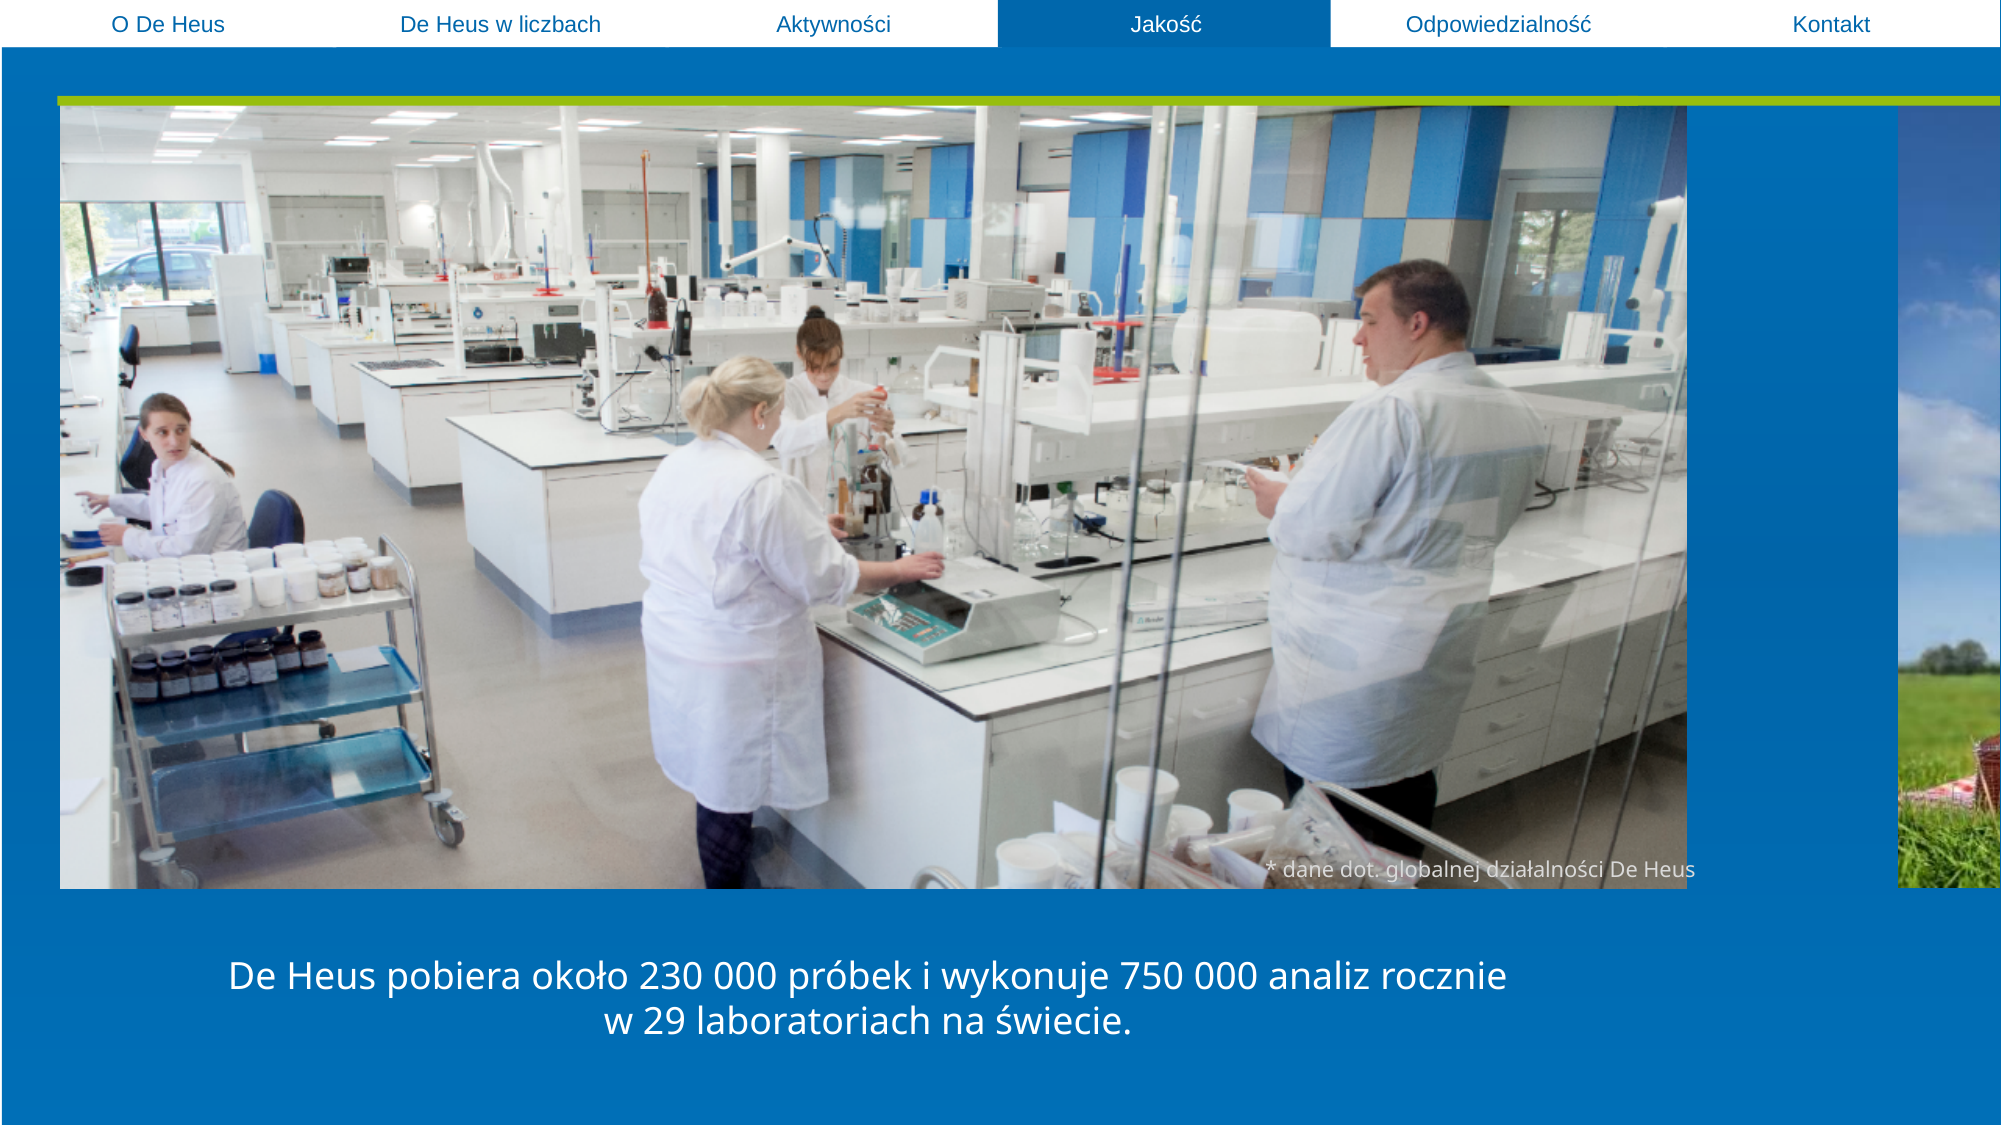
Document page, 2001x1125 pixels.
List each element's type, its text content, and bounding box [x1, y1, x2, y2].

picture [1898, 100, 2000, 888]
picture [60, 105, 1687, 889]
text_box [0, 0, 2000, 48]
text_box De Heus pobiera około 230 000 próbek i wykonuje 750 000 analiz rocznie w 29 laboratoriach na świecie. [58, 907, 1688, 1064]
text_box [56, 95, 1617, 107]
text_box [1617, 95, 2000, 107]
text_box * dane dot. globalnej działalności De Heus [1250, 848, 2000, 890]
